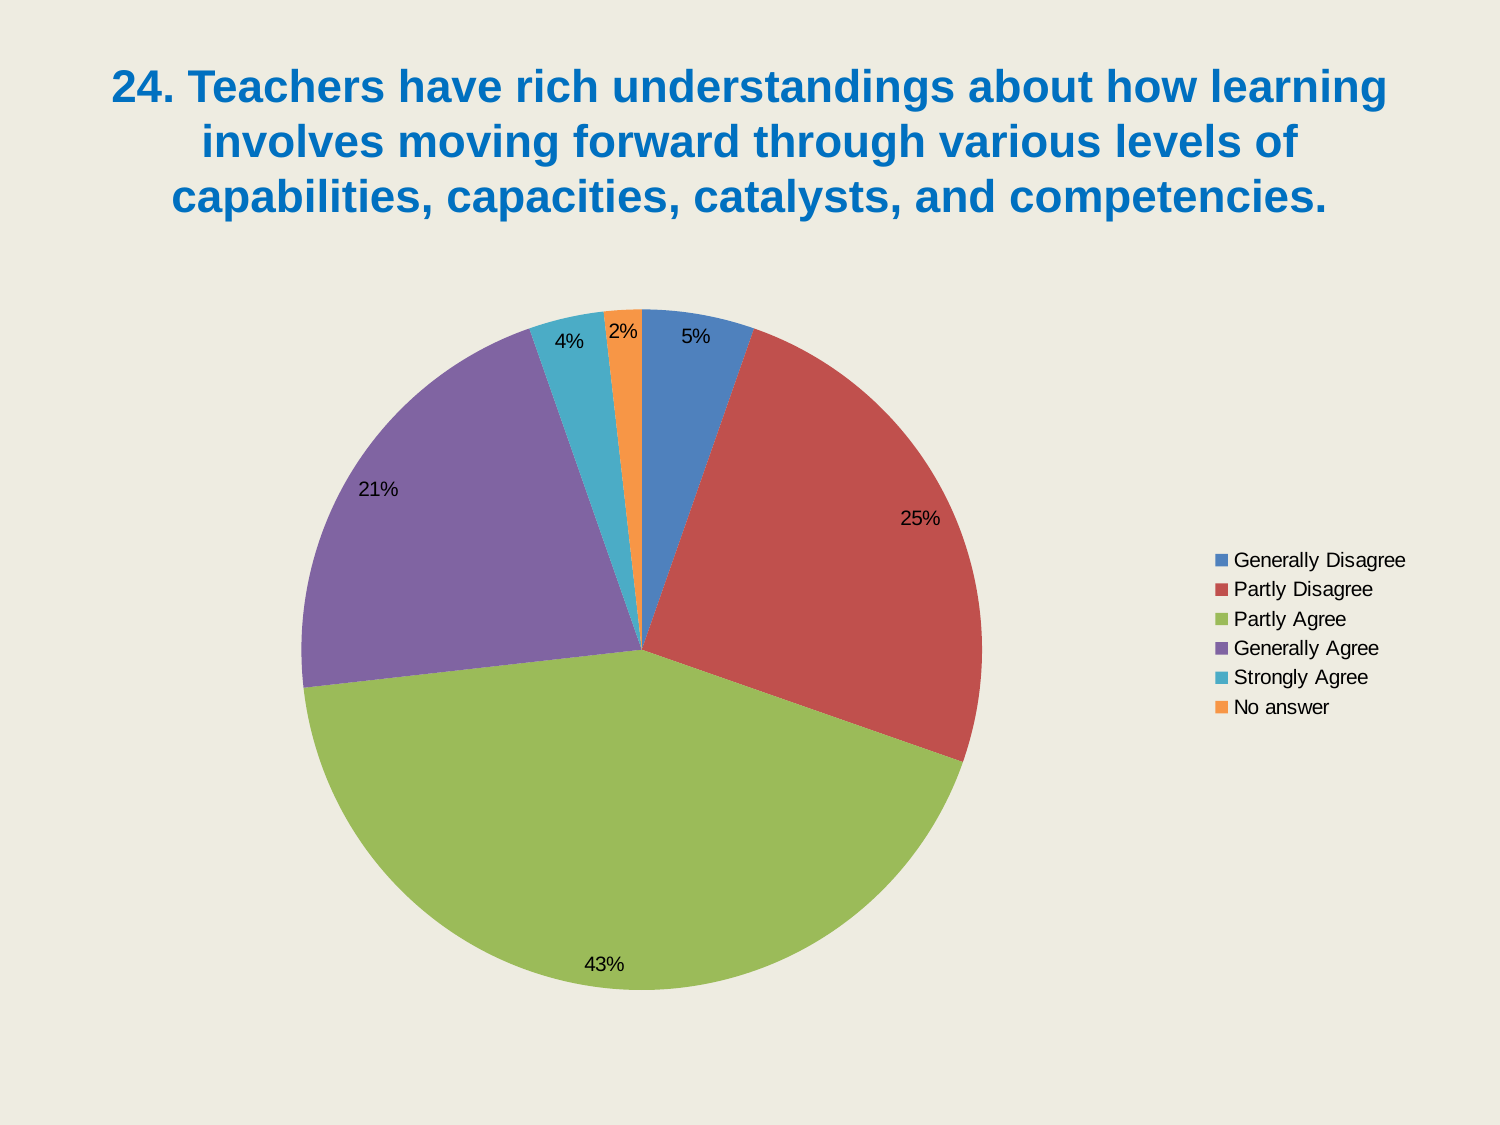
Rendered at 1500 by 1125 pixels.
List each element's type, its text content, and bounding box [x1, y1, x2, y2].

title 24. Teachers have rich understandings about how learning involves moving forward through various levels of capabilities, capacities, catalysts, and competencies. [75, 45, 1425, 233]
chart [74, 262, 1426, 1006]
